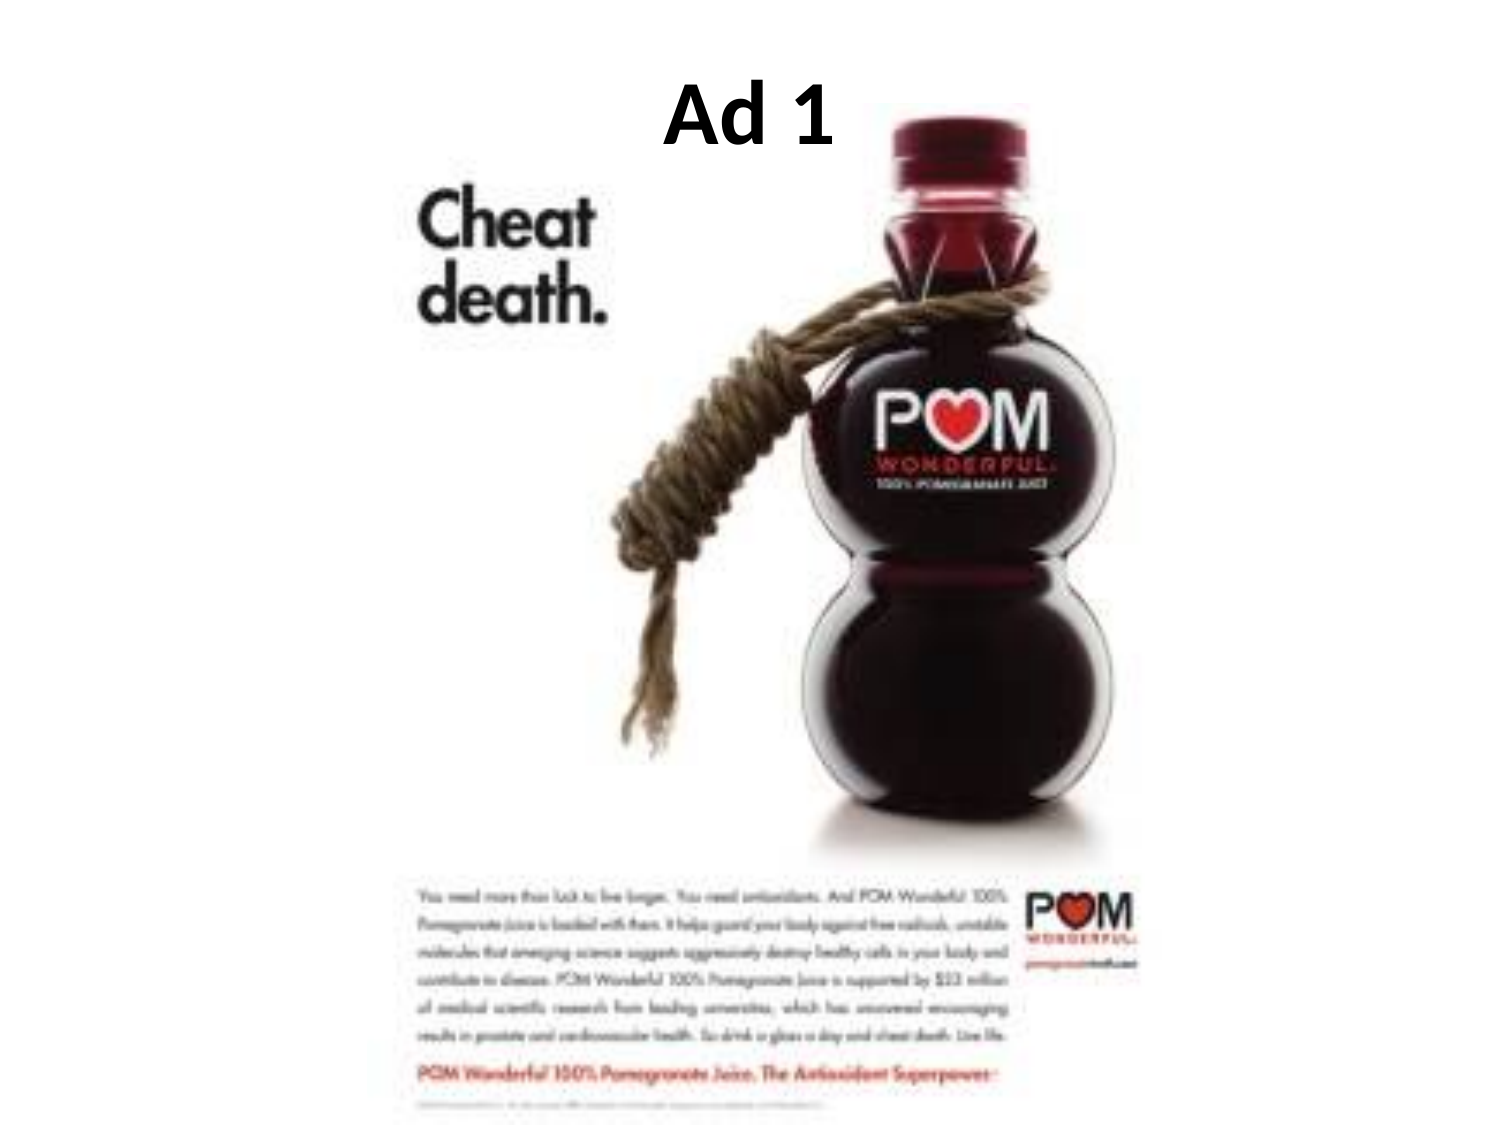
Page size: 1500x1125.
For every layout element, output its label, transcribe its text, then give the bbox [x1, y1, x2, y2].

picture [367, 103, 1162, 1125]
text_box Ad 1 [74, 45, 1425, 233]
